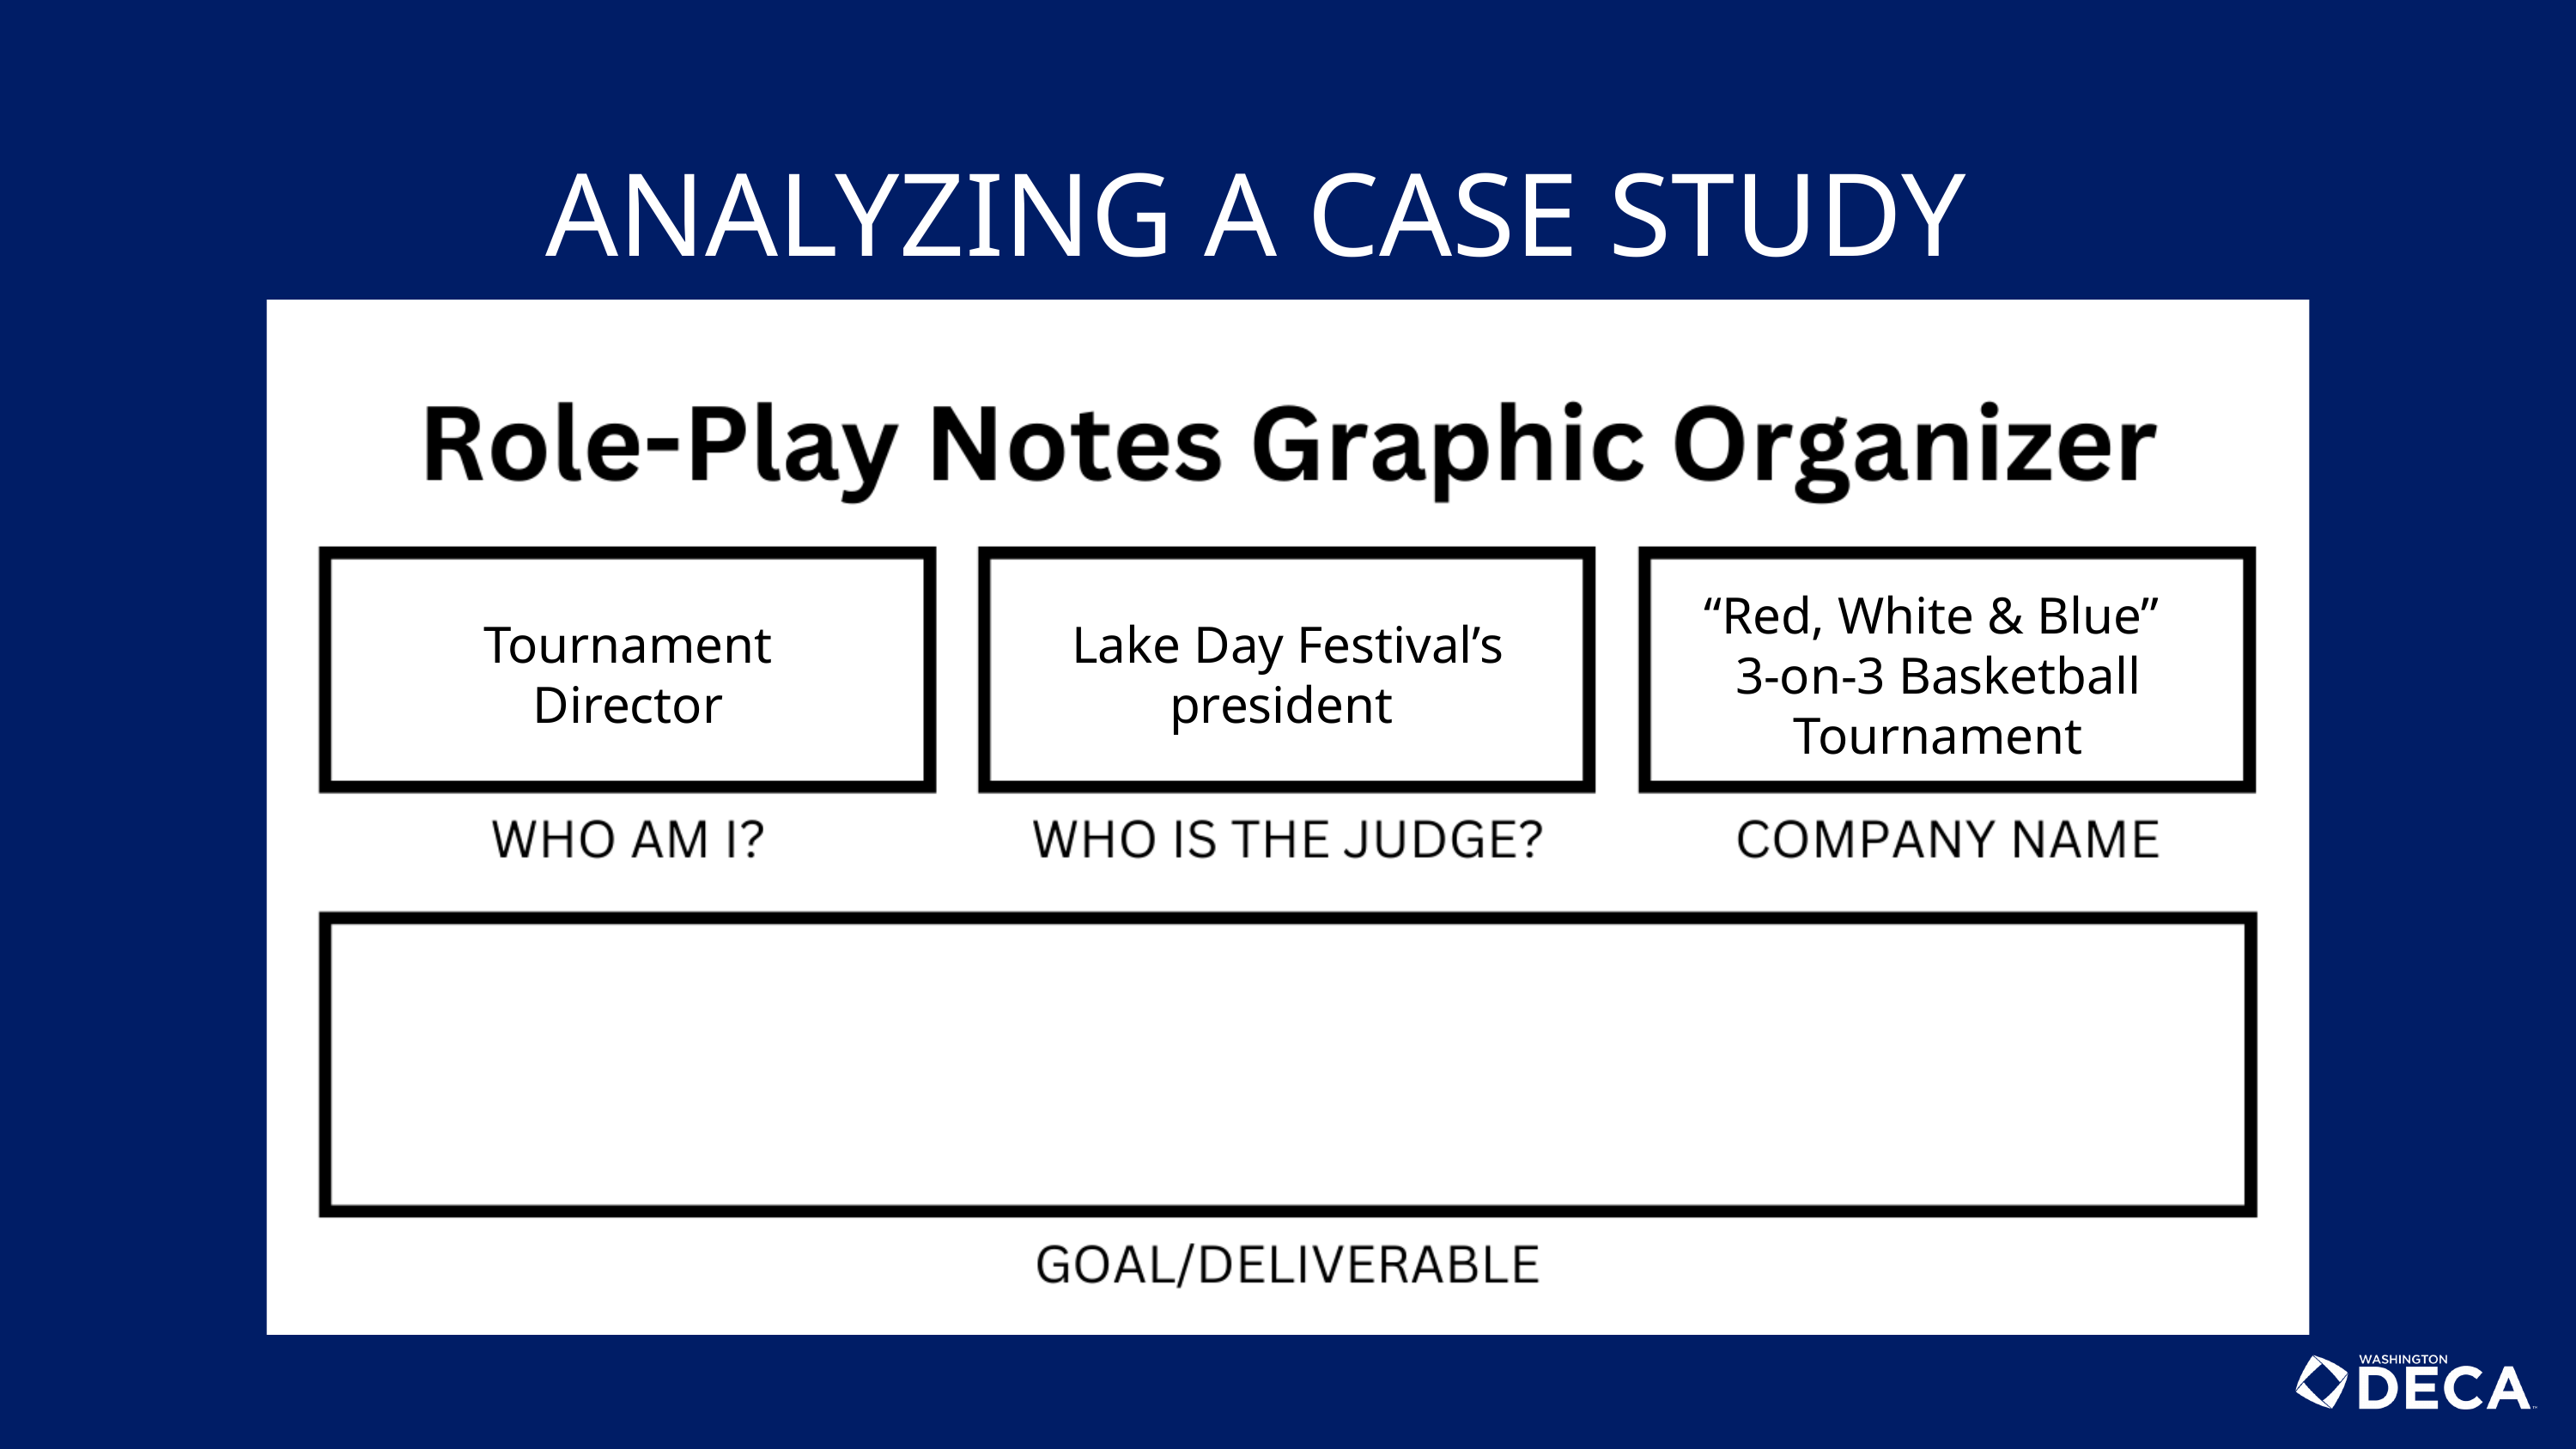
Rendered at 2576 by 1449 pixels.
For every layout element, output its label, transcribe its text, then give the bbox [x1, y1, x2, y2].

text_box “Red, White & Blue” 3-on-3 Basketball Tournament [1668, 584, 2208, 765]
text_box [266, 300, 2310, 1335]
text_box ANALYZING A CASE STUDY [112, 153, 2399, 279]
text_box Tournament Director [410, 613, 847, 734]
text_box [2295, 1353, 2537, 1410]
text_box Lake Day Festival’s president [1034, 613, 1542, 734]
